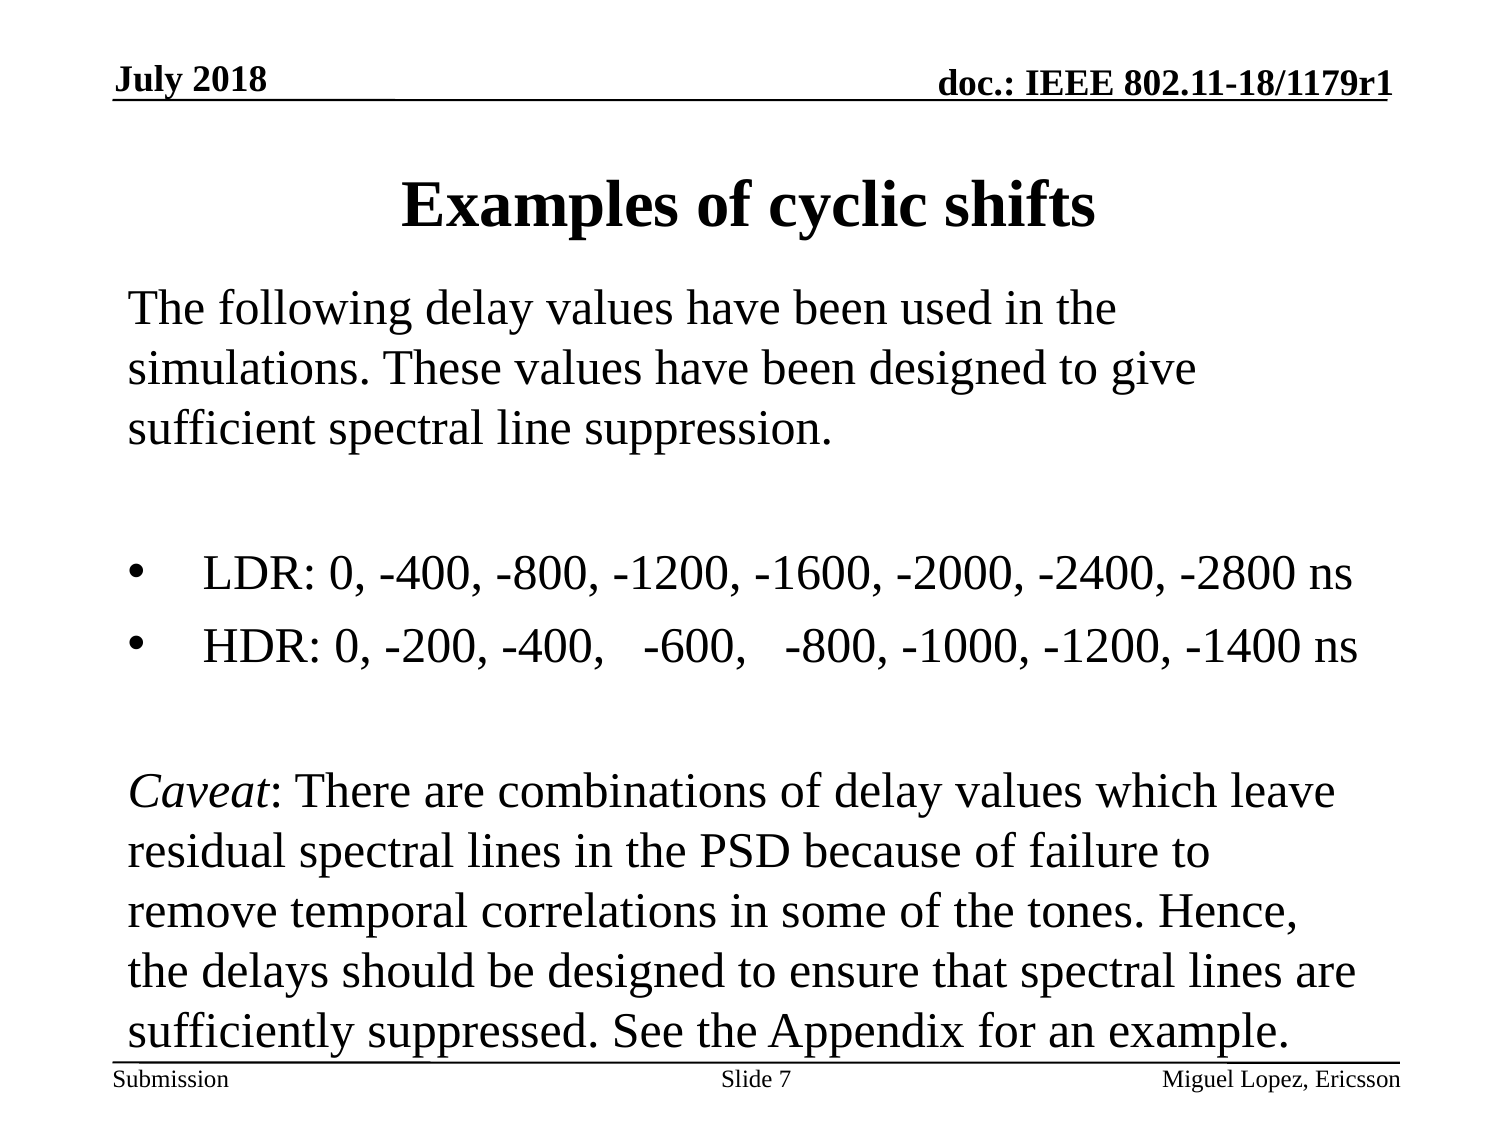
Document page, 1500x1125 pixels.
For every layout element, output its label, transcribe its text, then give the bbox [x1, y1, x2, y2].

list The following delay values have been used in the simulations. These values have been designed to give sufficient spectral line suppression. LDR: 0, -400, -800, -1200, -1600, -2000, -2400, -2800 ns HDR: 0, -200, -400, -600, -800, -1000, -1200, -1400 ns Caveat: There are combinations of delay values which leave residual spectral lines in the PSD because of failure to remove temporal correlations in some of the tones. Hence, the delays should be designed to ensure that spectral lines are sufficiently suppressed. See the Appendix for an example. [112, 266, 1388, 943]
title Examples of cyclic shifts [112, 112, 1388, 266]
footer Miguel Lopez, Ericsson [878, 1061, 1402, 1093]
slide_number Slide 7 [712, 1061, 800, 1123]
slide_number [114, 54, 423, 100]
